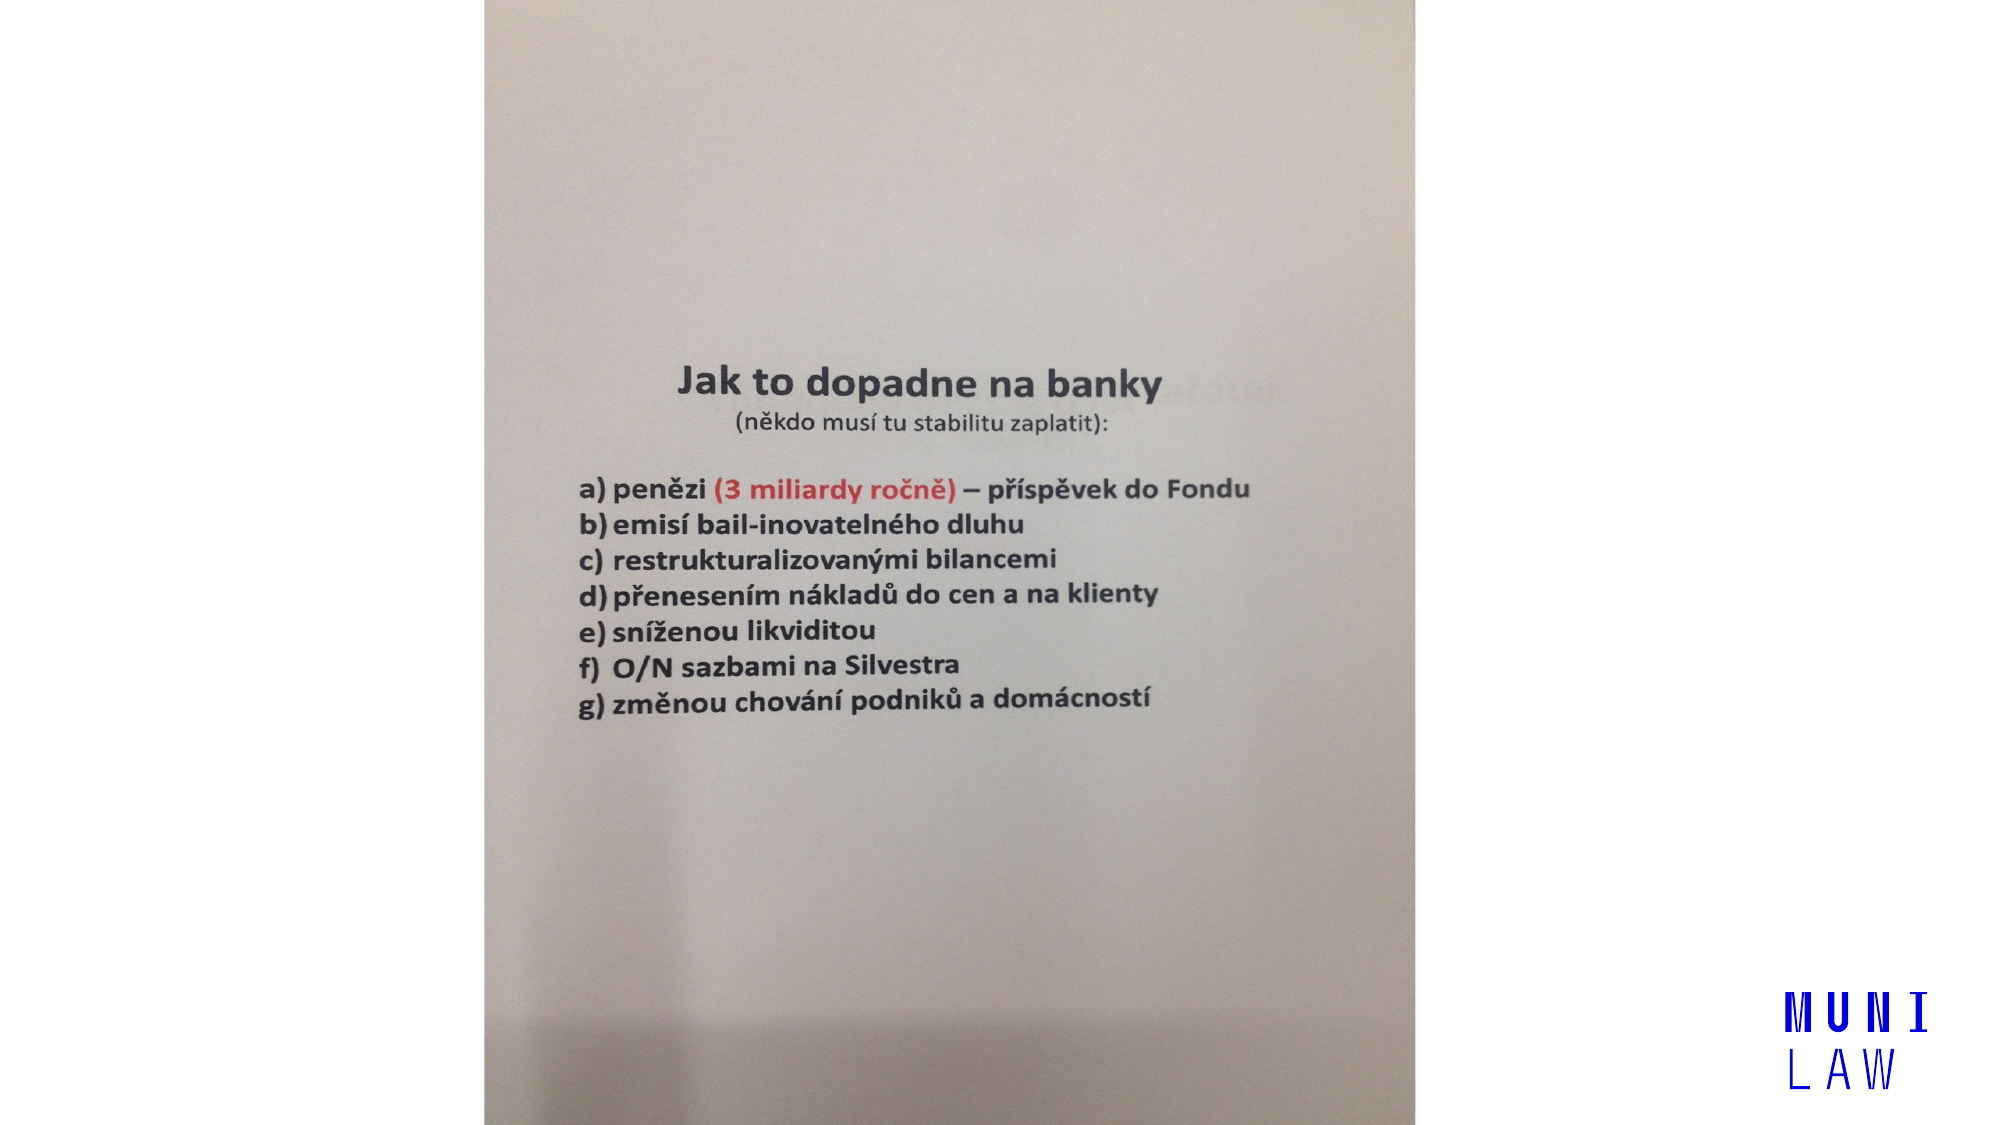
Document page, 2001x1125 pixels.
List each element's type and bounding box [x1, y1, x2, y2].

list [483, 0, 1416, 1125]
